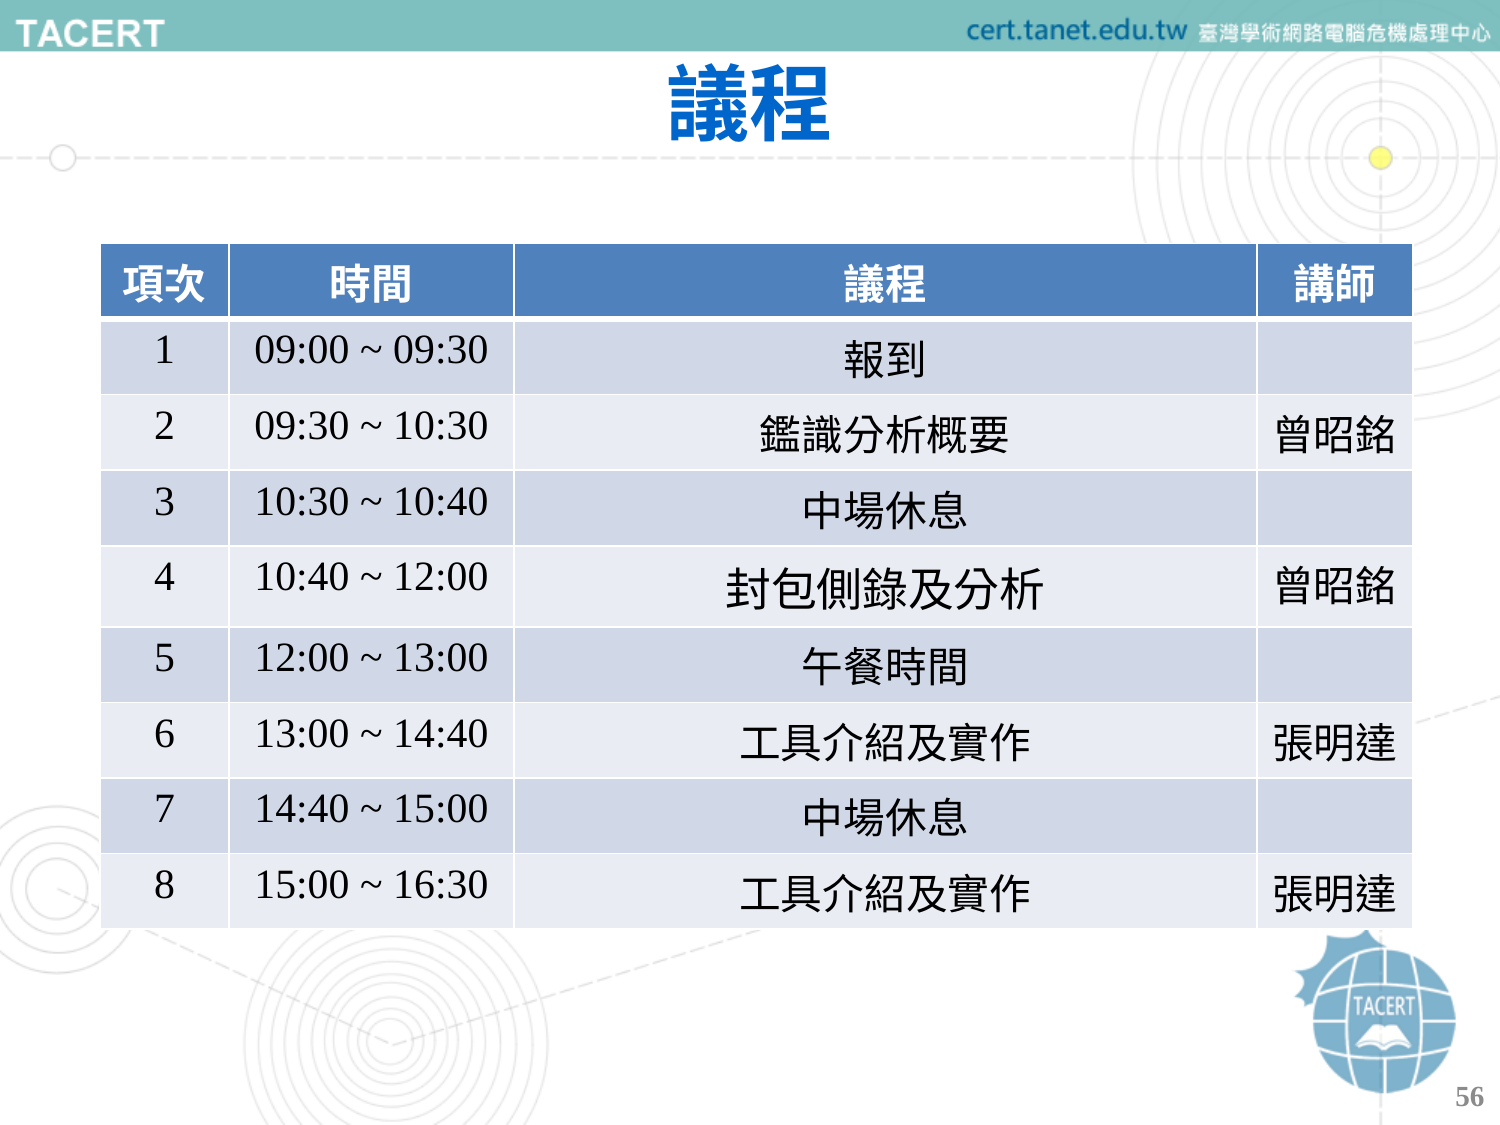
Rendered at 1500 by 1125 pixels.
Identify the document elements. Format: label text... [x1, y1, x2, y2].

table_cell 午餐時間 [515, 628, 1256, 702]
table_cell 12:00 ~ 13:00 [230, 628, 513, 702]
table_cell 14:40 ~ 15:00 [230, 779, 513, 853]
table_cell 2 [101, 395, 228, 469]
table_cell 工具介紹及實作 [515, 854, 1256, 928]
table_cell 7 [101, 779, 228, 853]
table_header 講師 [1258, 244, 1412, 316]
table_cell 4 [101, 547, 228, 626]
table_cell 15:00 ~ 16:30 [230, 854, 513, 928]
slide_number 56 [1149, 1065, 1500, 1125]
table_cell 8 [101, 854, 228, 928]
table_header 議程 [515, 244, 1256, 316]
table_cell 曾昭銘 [1258, 547, 1412, 626]
table_cell [1258, 471, 1412, 545]
table_cell [1258, 322, 1412, 394]
table_cell 張明達 [1258, 854, 1412, 928]
table_cell 工具介紹及實作 [515, 703, 1256, 777]
table_cell [1258, 779, 1412, 853]
table_header 時間 [230, 244, 513, 316]
table_cell 鑑識分析概要 [515, 395, 1256, 469]
table_cell 張明達 [1258, 703, 1412, 777]
title 議程 [75, 7, 1425, 195]
list [75, 262, 1425, 1005]
table_cell 封包側錄及分析 [515, 547, 1256, 626]
table_cell 09:00 ~ 09:30 [230, 322, 513, 394]
picture [0, 0, 1500, 1125]
table_cell 曾昭銘 [1258, 395, 1412, 469]
table_cell 6 [101, 703, 228, 777]
table_cell 1 [101, 322, 228, 394]
table_cell 5 [101, 628, 228, 702]
table_cell 10:30 ~ 10:40 [230, 471, 513, 545]
table_cell 09:30 ~ 10:30 [230, 395, 513, 469]
table_cell 中場休息 [515, 779, 1256, 853]
table_cell 3 [101, 471, 228, 545]
table_cell 13:00 ~ 14:40 [230, 703, 513, 777]
table_cell 中場休息 [515, 471, 1256, 545]
table_cell 報到 [515, 322, 1256, 394]
table_cell 10:40 ~ 12:00 [230, 547, 513, 626]
table_header 項次 [101, 244, 228, 316]
table_cell [1258, 628, 1412, 702]
